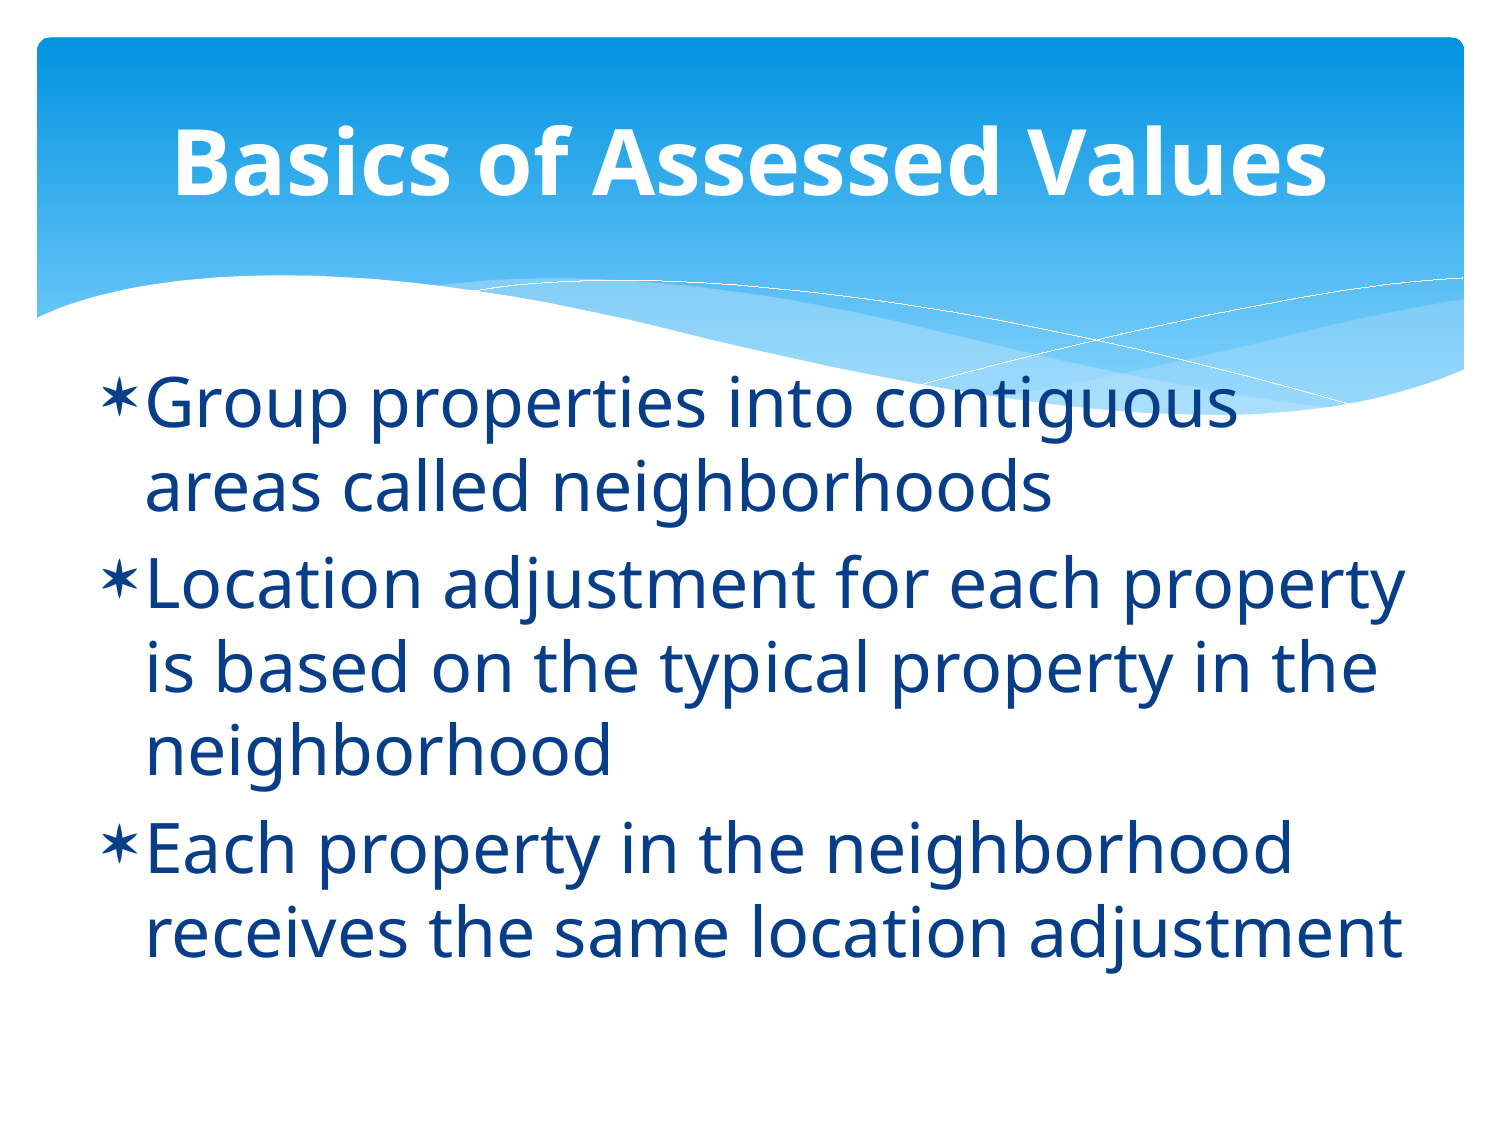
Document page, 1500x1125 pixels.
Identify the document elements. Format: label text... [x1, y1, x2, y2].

title Basics of Assessed Values [75, 55, 1425, 261]
list Group properties into contiguous areas called neighborhoods Location adjustment for each property is based on the typical property in the neighborhood Each property in the neighborhood receives the same location adjustment [87, 350, 1425, 1063]
